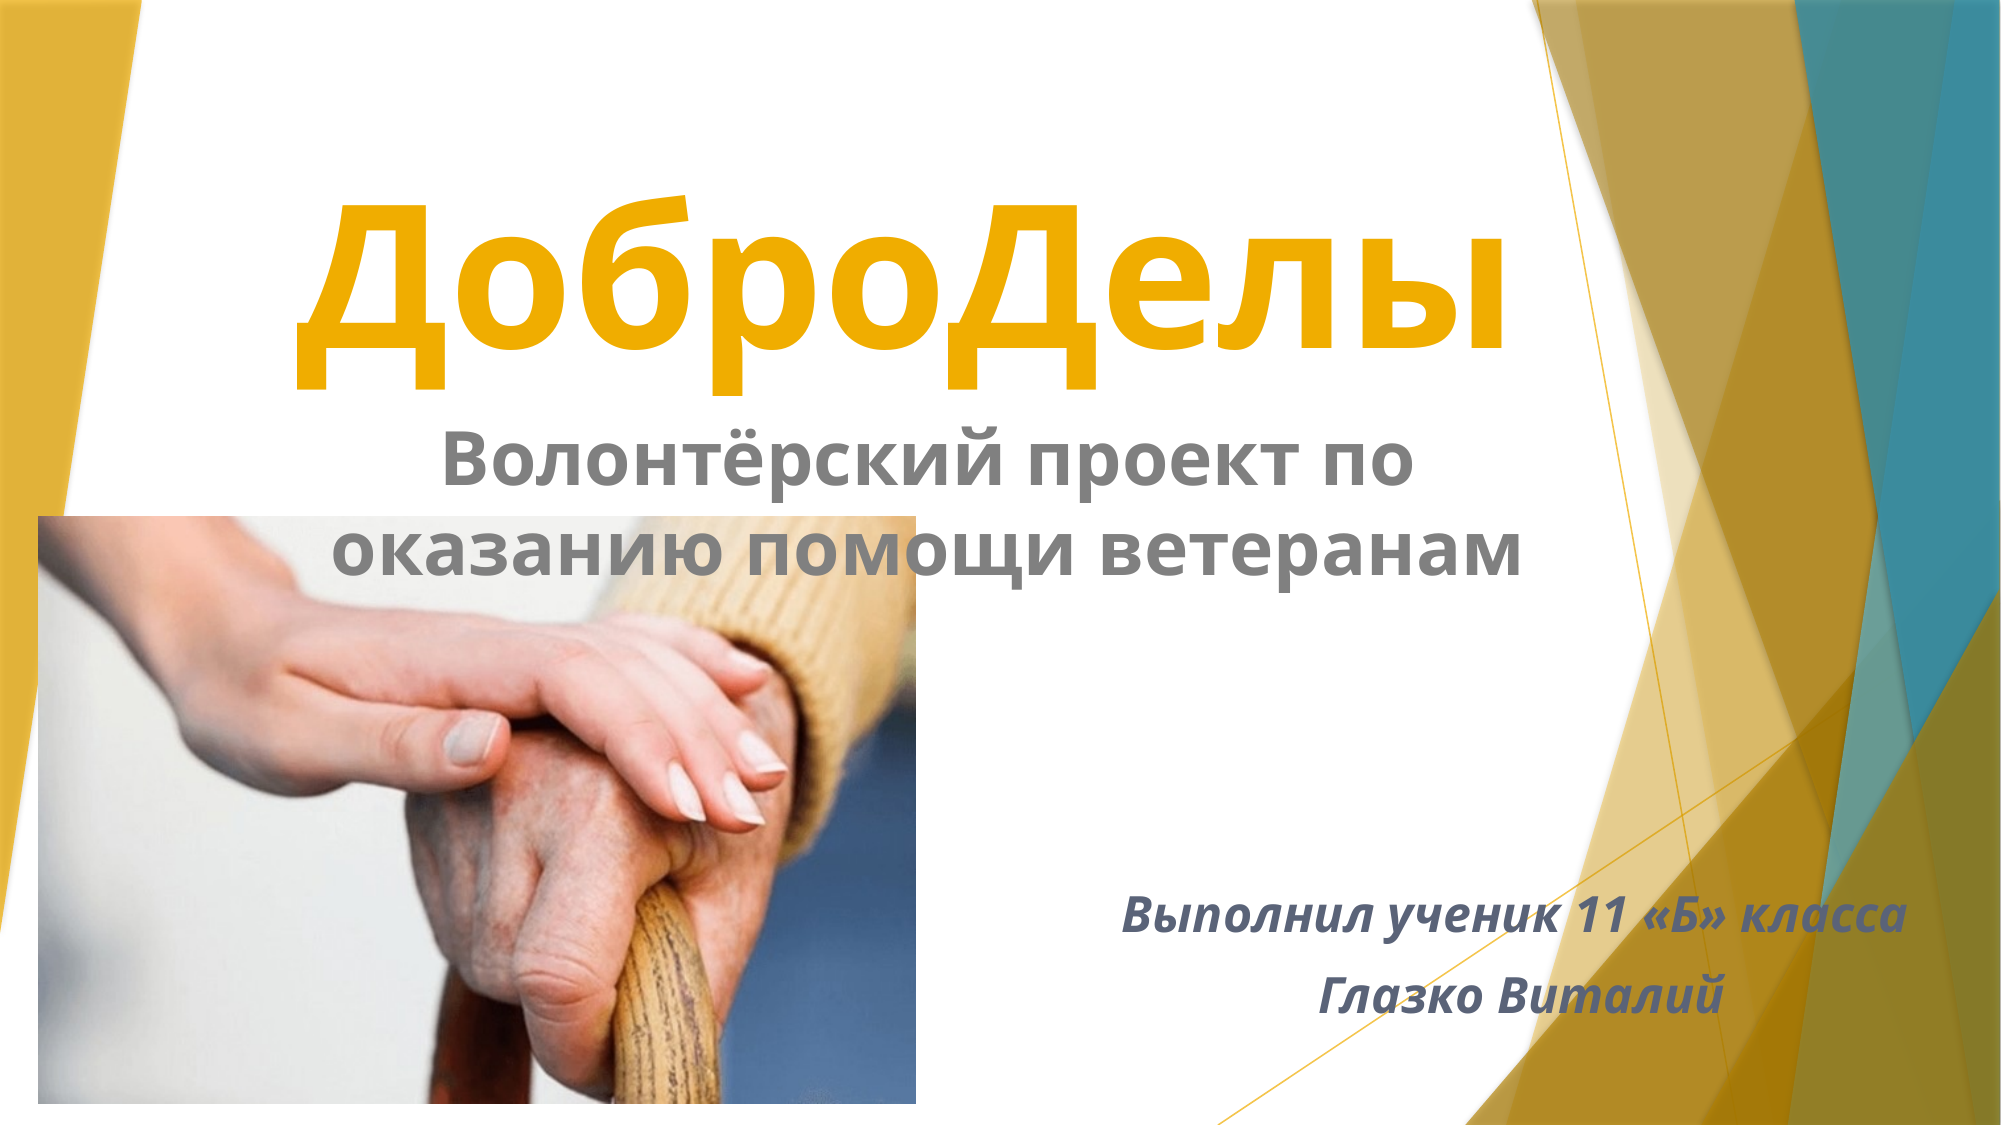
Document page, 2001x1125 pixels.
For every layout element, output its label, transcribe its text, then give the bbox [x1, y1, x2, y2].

picture [37, 516, 916, 1105]
subtitle Волонтёрский проект по оказанию помощи ветеранам [291, 402, 1566, 583]
title ДоброДелы [231, 67, 1583, 397]
text_box Выполнил ученик 11 «Б» класса Глазко Виталий [1106, 875, 1924, 1031]
